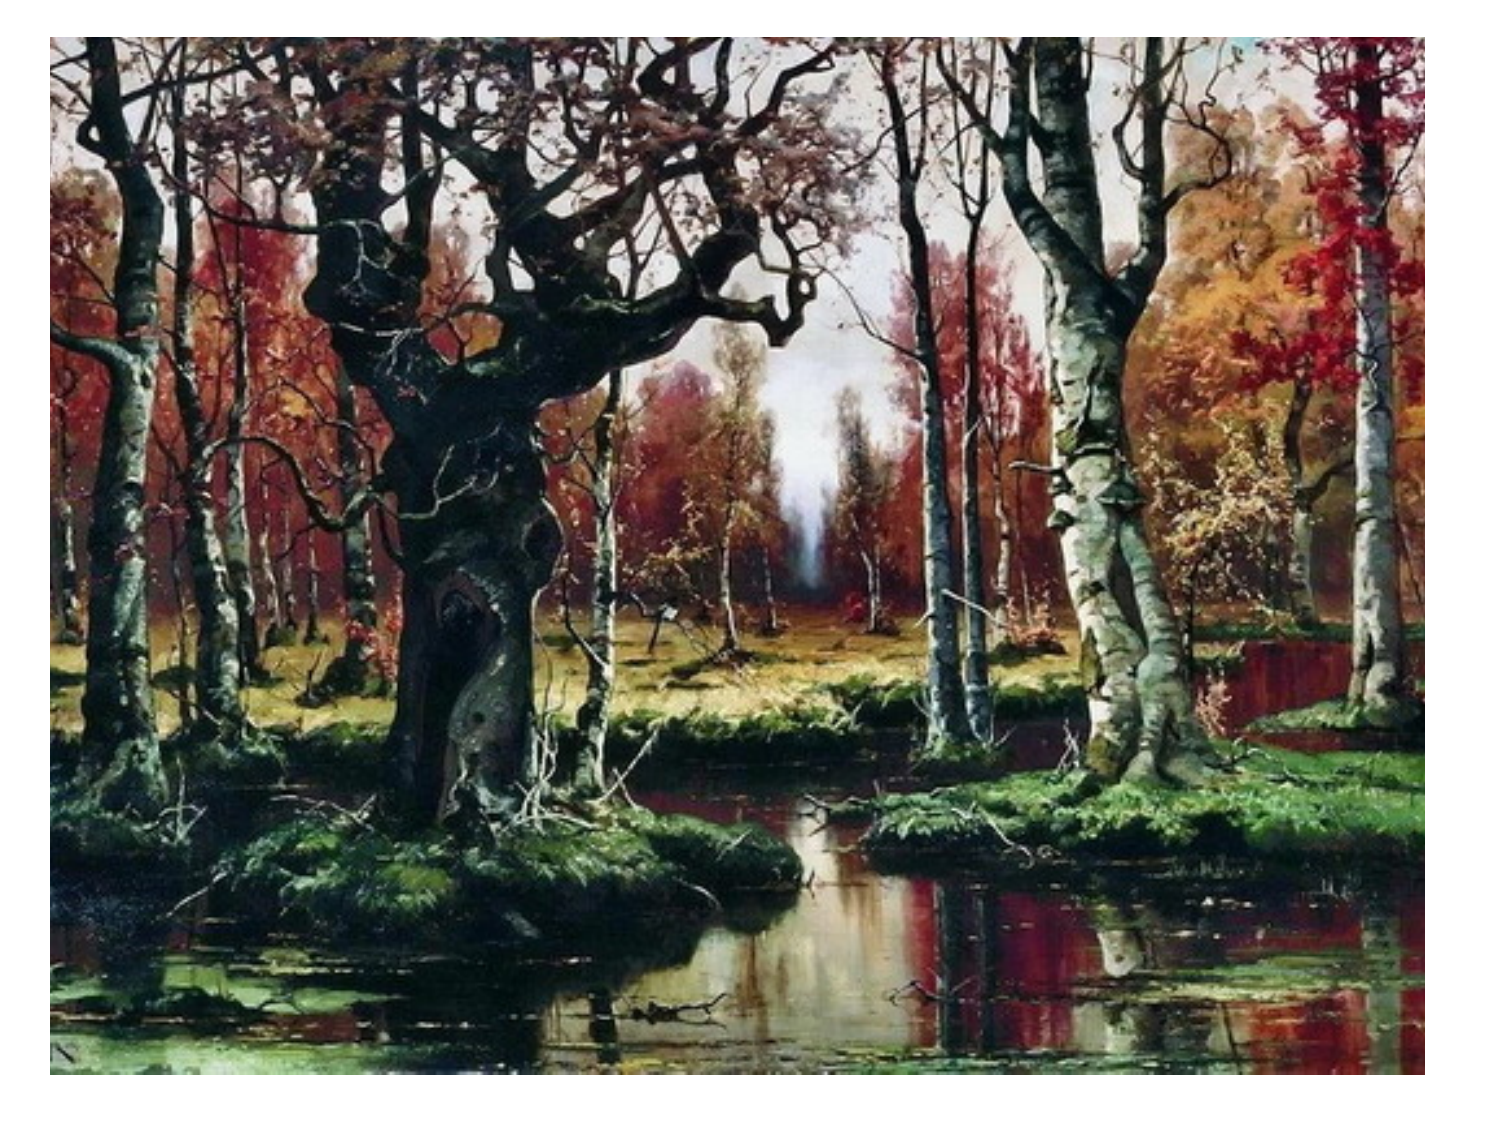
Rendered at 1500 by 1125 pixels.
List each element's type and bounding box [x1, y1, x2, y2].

picture [49, 37, 1426, 1076]
